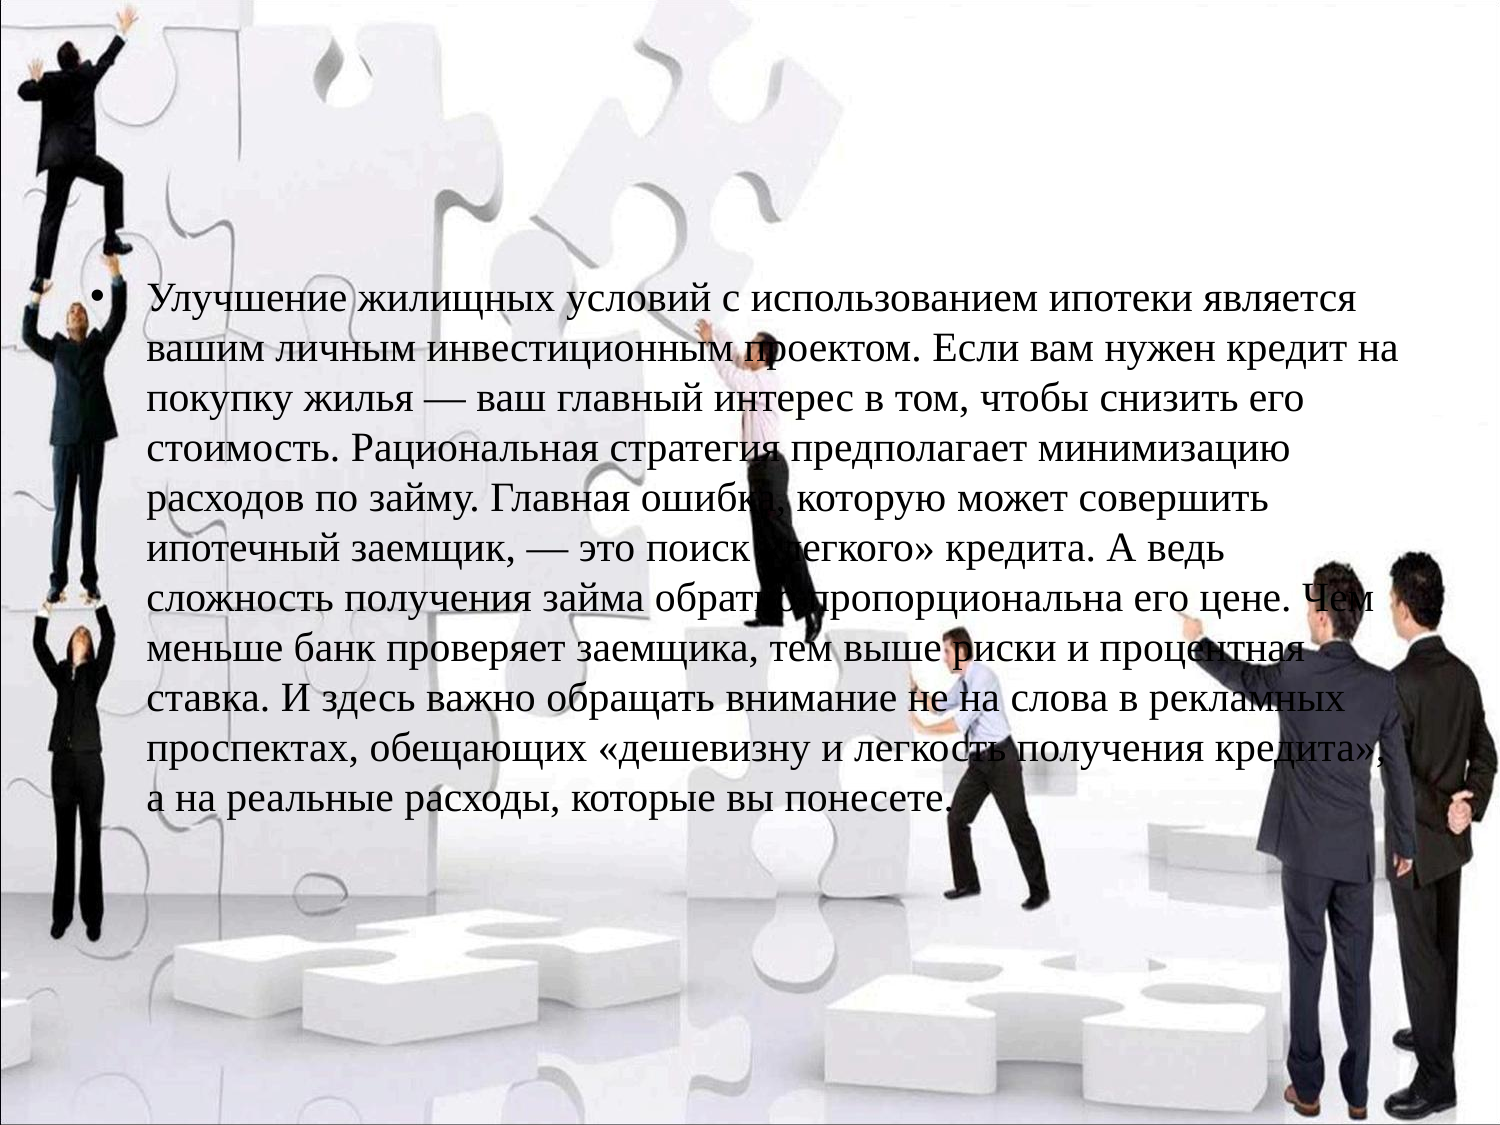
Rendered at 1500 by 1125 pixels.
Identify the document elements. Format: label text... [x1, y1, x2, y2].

picture [0, 0, 1500, 1125]
list Улучшение жилищных условий с использованием ипотеки является вашим личным инвестиционным проектом. Если вам нужен кредит на покупку жилья — ваш главный интерес в том, чтобы снизить его стоимость. Рациональная стратегия предполагает минимизацию расходов по займу. Главная ошибка, которую может совершить ипотечный заемщик, — это поиск «легкого» кредита. А ведь сложность получения займа обратно пропорциональна его цене. Чем меньше банк проверяет заемщика, тем выше риски и процентная ставка. И здесь важно обращать внимание не на слова в рекламных проспектах, обещающих «дешевизну и легкость получения кредита», а на реальные расходы, которые вы понесете. [74, 262, 1426, 1006]
